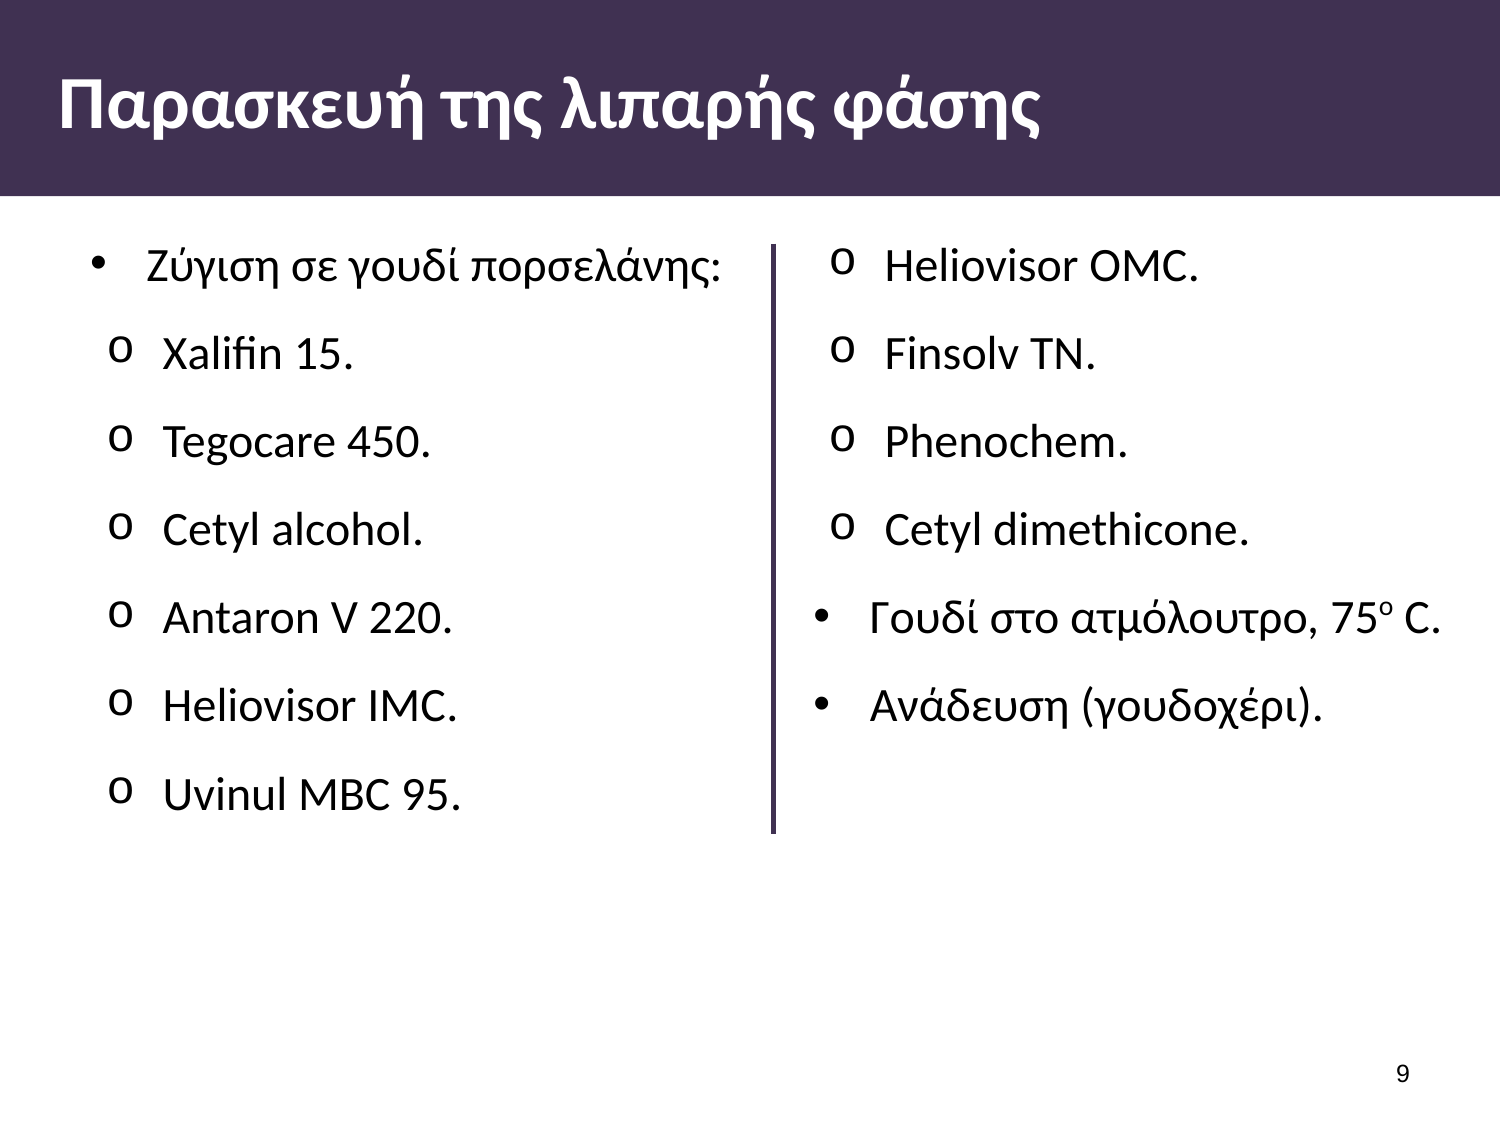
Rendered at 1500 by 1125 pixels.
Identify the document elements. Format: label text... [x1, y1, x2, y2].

list Ζύγιση σε γουδί πορσελάνης: Xalifin 15. Tegocare 450. Cetyl alcohol. Antaron V 220. Heliovisor IMC. Uvinul MBC 95. Heliovisor OMC. Finsolv TN. Phenochem. Cetyl dimethicone. Γουδί στο ατμόλουτρο, 75o C. Ανάδευση (γουδοχέρι). [75, 219, 1459, 894]
title Παρασκευή της λιπαρής φάσης [0, 0, 1500, 197]
slide_number 8 [1074, 1042, 1425, 1103]
